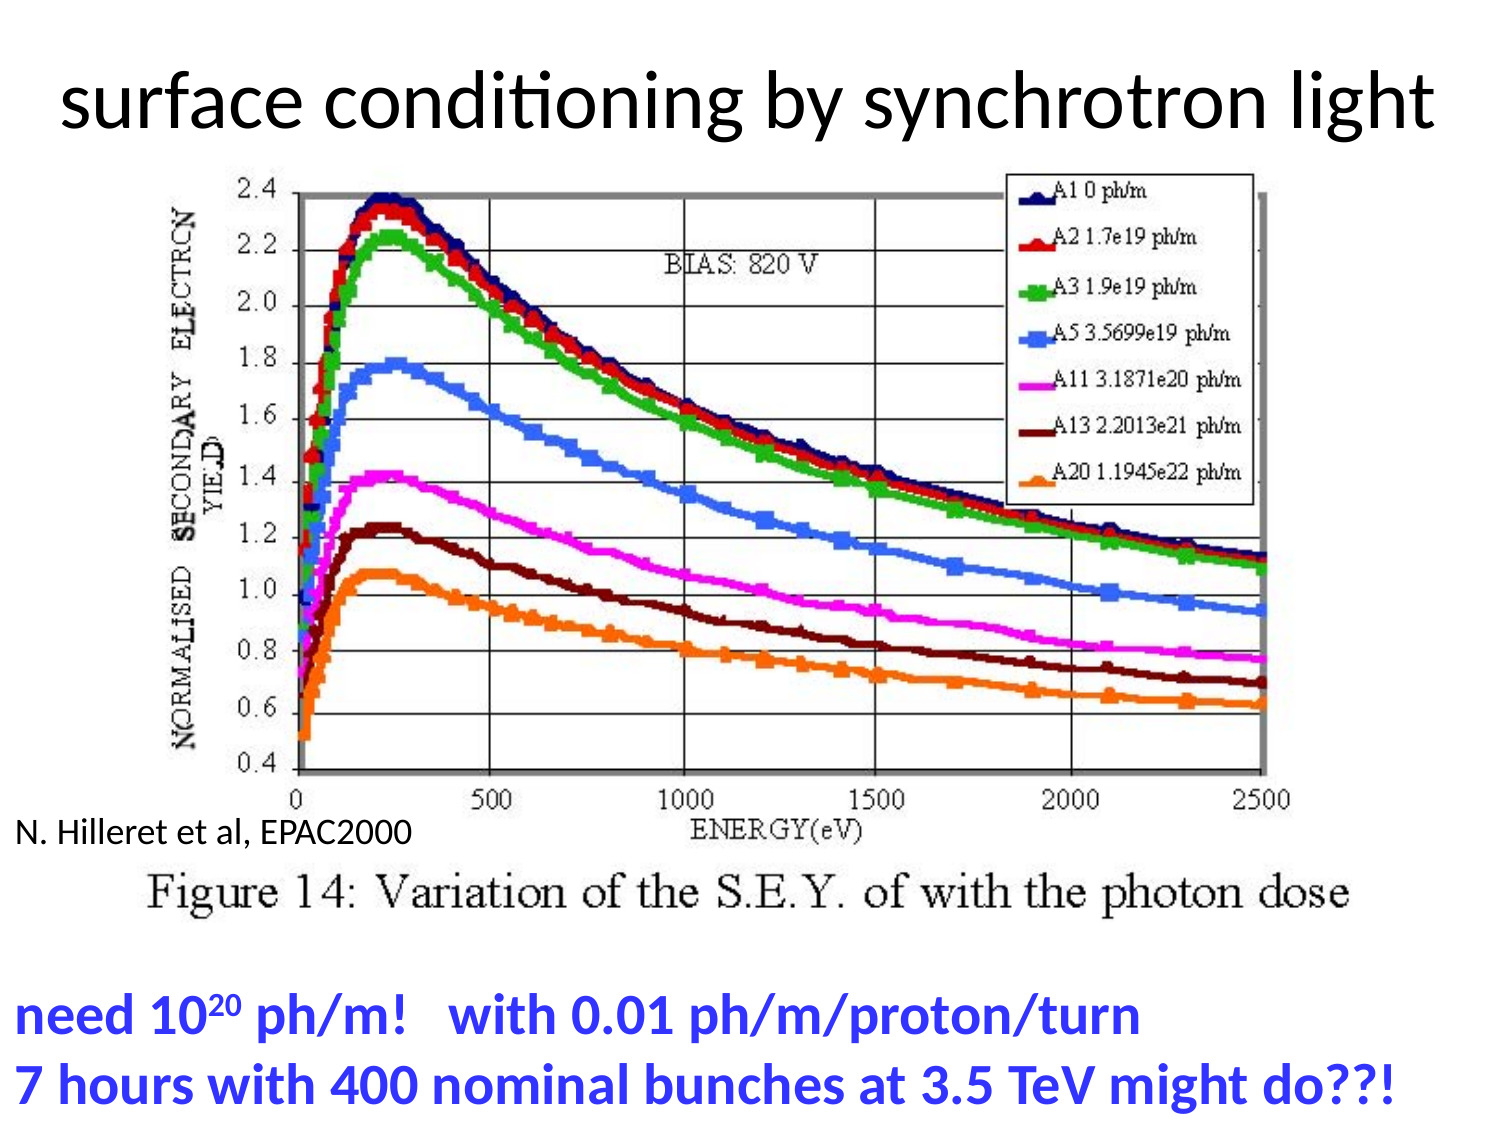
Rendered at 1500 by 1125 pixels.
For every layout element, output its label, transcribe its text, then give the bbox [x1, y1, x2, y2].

picture [137, 137, 1388, 972]
text_box surface conditioning by synchrotron light [44, 37, 1453, 153]
text_box N. Hilleret et al, EPAC2000 [0, 799, 132, 860]
text_box need 1020 ph/m! with 0.01 ph/m/proton/turn 7 hours with 400 nominal bunches at 3.5 TeV might do??! [0, 968, 1500, 1124]
